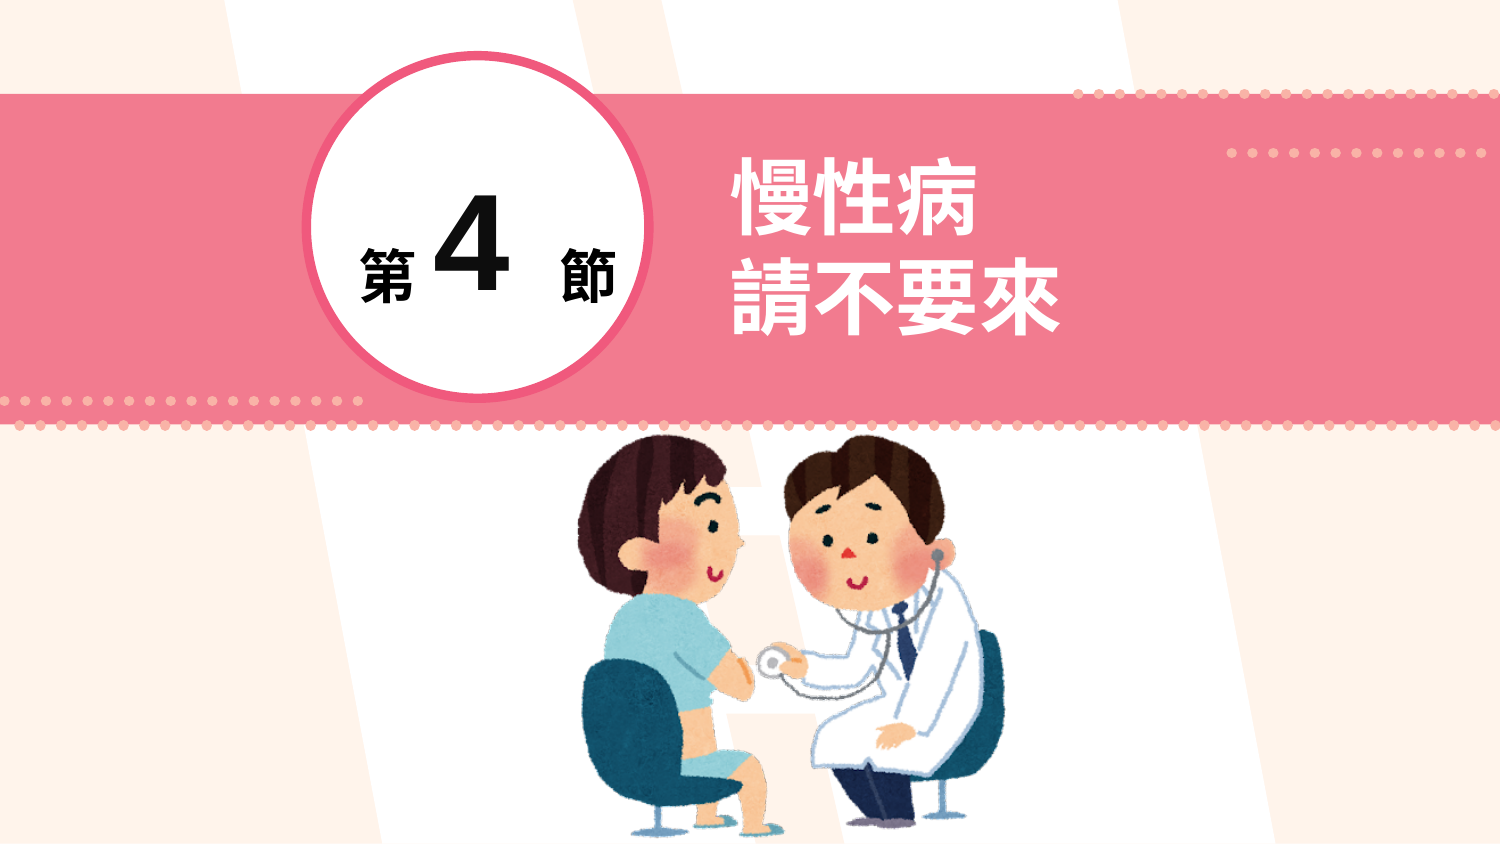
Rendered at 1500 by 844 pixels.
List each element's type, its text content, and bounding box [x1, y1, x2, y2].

text_box 慢性病 請不要來 [714, 138, 1078, 353]
picture [560, 421, 1016, 844]
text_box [306, 55, 650, 399]
